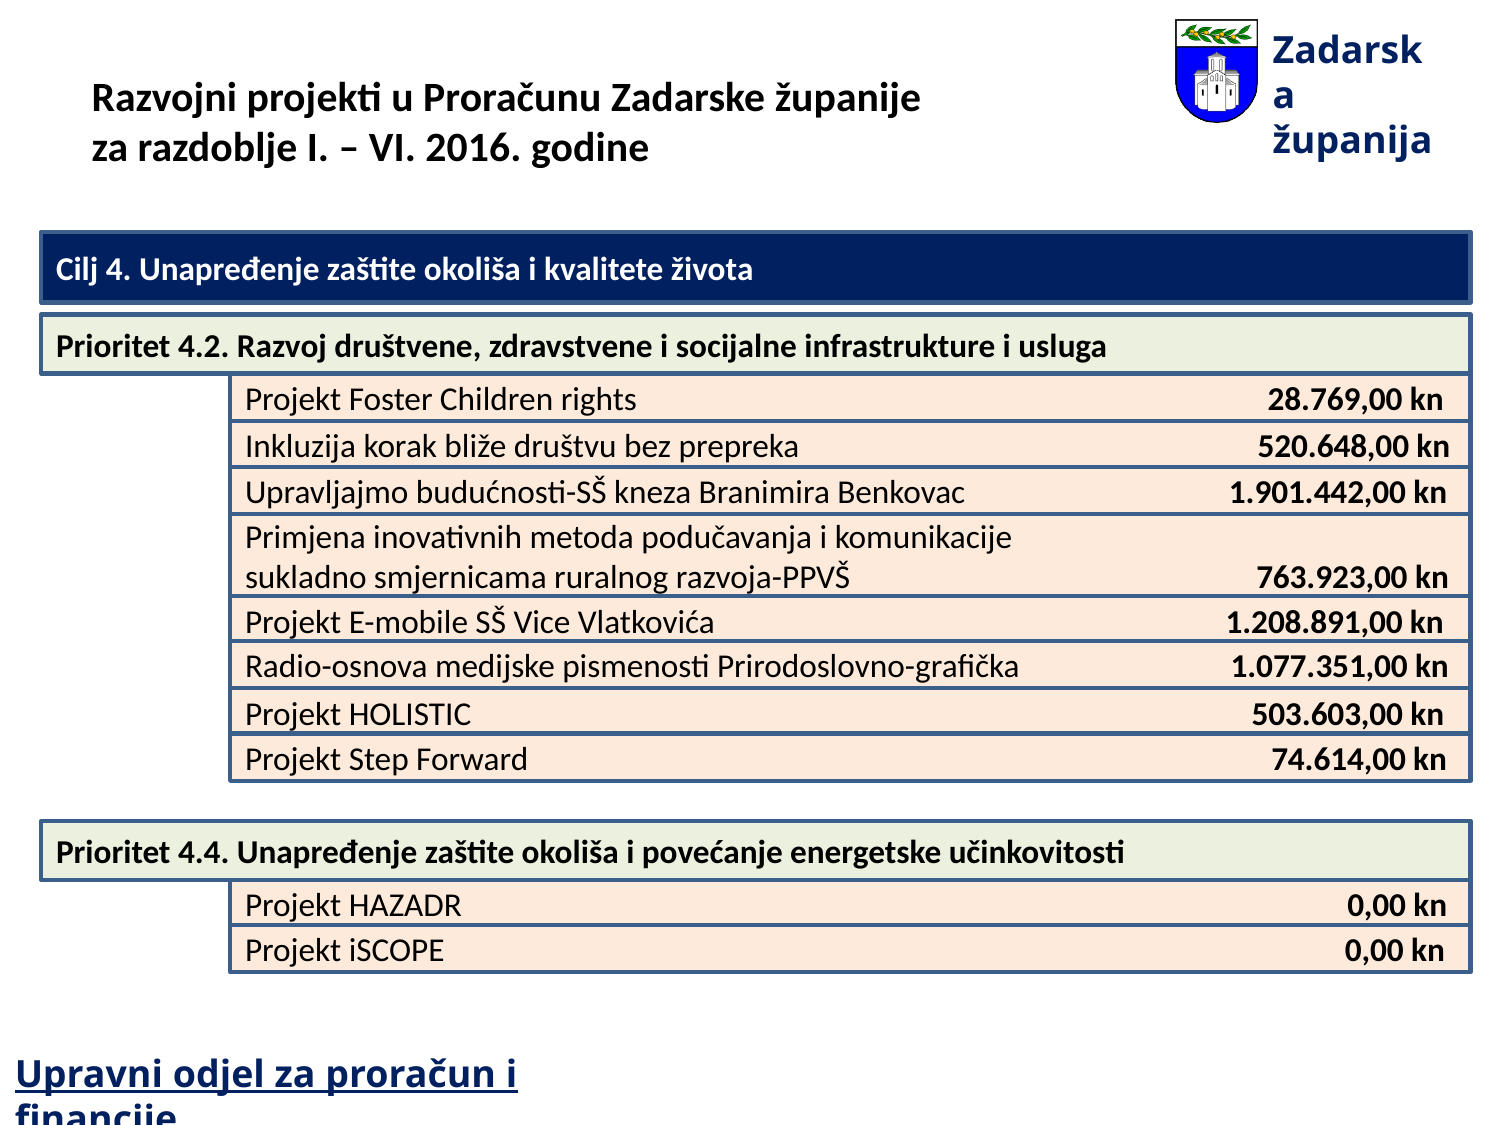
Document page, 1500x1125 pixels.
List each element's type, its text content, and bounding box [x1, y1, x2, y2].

text_box Inkluzija korak bliže društvu bez prepreka 520.648,00 kn [228, 419, 1473, 465]
text_box Projekt HOLISTIC 503.603,00 kn [228, 686, 1473, 731]
text_box Projekt Step Forward 74.614,00 kn [228, 731, 1473, 783]
text_box Projekt Foster Children rights 28.769,00 kn [228, 376, 1473, 419]
title Razvojni projekti u Proračunu Zadarske županije za razdoblje I. – VI. 2016. godine [76, 78, 1225, 161]
text_box Primjena inovativnih metoda podučavanja i komunikacije sukladno smjernicama ruralnog razvoja-PPVŠ 763.923,00 kn [228, 512, 1473, 594]
text_box Upravni odjel za proračun i financije [0, 1042, 610, 1125]
text_box Projekt E-mobile SŠ Vice Vlatkovića 1.208.891,00 kn [228, 594, 1473, 639]
picture [1174, 18, 1259, 124]
text_box Zadarska županija [1257, 19, 1456, 169]
text_box Cilj 4. Unapređenje zaštite okoliša i kvalitete života [39, 230, 1473, 305]
text_box Prioritet 4.4. Unapređenje zaštite okoliša i povećanje energetske učinkovitosti [39, 819, 1473, 882]
text_box Projekt iSCOPE 0,00 kn [228, 923, 1473, 974]
text_box Prioritet 4.2. Razvoj društvene, zdravstvene i socijalne infrastrukture i usluga [39, 312, 1473, 376]
text_box Radio-osnova medijske pismenosti Prirodoslovno-grafička 1.077.351,00 kn [228, 639, 1473, 686]
text_box Projekt HAZADR 0,00 kn [228, 878, 1473, 923]
text_box Upravljajmo budućnosti-SŠ kneza Branimira Benkovac 1.901.442,00 kn [228, 465, 1473, 512]
